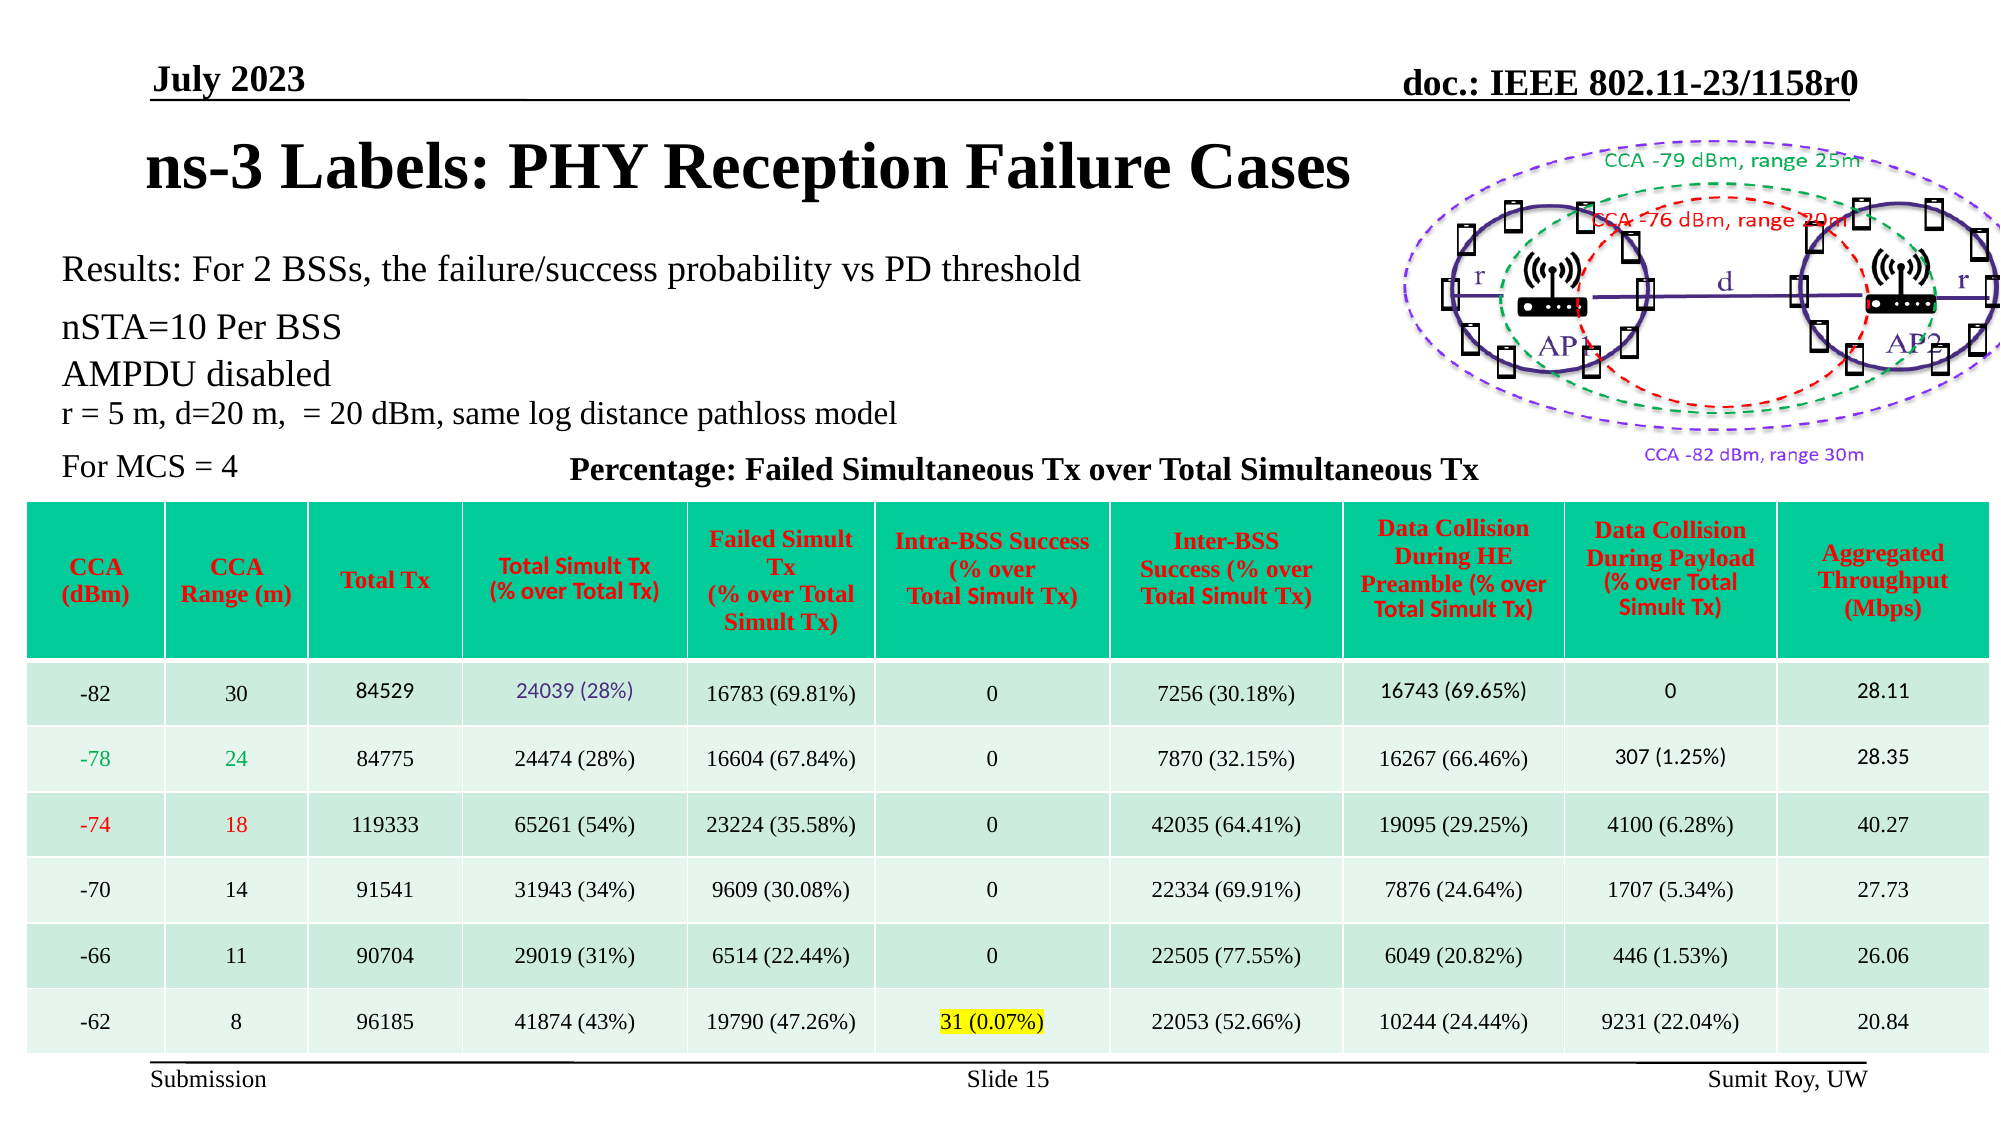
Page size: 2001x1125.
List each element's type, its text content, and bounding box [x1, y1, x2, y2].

table_header Failed Simult Tx (% over Total Simult Tx) [688, 502, 874, 658]
table_cell 24039 (28%) [463, 663, 687, 725]
table_cell 91541 [309, 858, 462, 922]
table_cell 23224 (35.58%) [688, 793, 874, 856]
table_header Inter-BSS Success (% over Total Simult Tx) [1111, 502, 1342, 658]
text_box AMPDU disabled [46, 341, 1172, 402]
table_cell 307 (1.25%) [1565, 727, 1776, 791]
table_cell 29019 (31%) [463, 924, 687, 988]
table_header CCA Range (m) [166, 502, 307, 658]
table_cell 16783 (69.81%) [688, 663, 874, 725]
table_cell 6049 (20.82%) [1344, 924, 1564, 988]
text_box *in this table - small amount of PHY reception failure such as "TXING“ happen due to beacon + data collisions not accounted for [0, 1082, 1339, 1125]
table_cell 24 [166, 727, 307, 791]
table_cell 0 [876, 663, 1109, 725]
title ns-3 Labels: PHY Reception Failure Cases [0, 74, 1600, 250]
table_cell 27.73 [1778, 858, 1989, 922]
table_cell 26.06 [1778, 924, 1989, 988]
table_cell 96185 [309, 989, 462, 1053]
table_cell 7256 (30.18%) [1111, 663, 1342, 725]
table_cell 10244 (24.44%) [1344, 989, 1564, 1053]
table_header Data Collision During HE Preamble (% over Total Simult Tx) [1344, 502, 1564, 658]
slide_number Slide 15 [950, 1061, 1067, 1082]
table_header Intra-BSS Success (% over Total Simult Tx) [876, 502, 1109, 658]
table_cell 22505 (77.55%) [1111, 924, 1342, 988]
table_cell 84529 [309, 663, 462, 725]
table_cell -70 [27, 858, 164, 922]
table_cell 7876 (24.64%) [1344, 858, 1564, 922]
table_cell 446 (1.53%) [1565, 924, 1776, 988]
table_cell 0 [876, 727, 1109, 791]
table_cell 28.35 [1778, 727, 1989, 791]
footer Sumit Roy, UW [1171, 1061, 1869, 1093]
table_header Total Tx [309, 502, 462, 658]
table_header Total Simult Tx (% over Total Tx) [463, 502, 687, 658]
table_cell 14 [166, 858, 307, 922]
table_cell 0 [876, 858, 1109, 922]
table_cell -78 [27, 727, 164, 791]
table_cell -82 [27, 663, 164, 725]
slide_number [152, 54, 563, 100]
table_cell 18 [166, 793, 307, 856]
table_cell 19095 (29.25%) [1344, 793, 1564, 856]
table_cell -74 [27, 793, 164, 856]
table_cell 7870 (32.15%) [1111, 727, 1342, 791]
table_cell 22053 (52.66%) [1111, 989, 1342, 1053]
table_cell 20.84 [1778, 989, 1989, 1053]
text_box nSTA=10 Per BSS [46, 294, 496, 355]
table_header Data Collision During Payload (% over Total Simult Tx) [1565, 502, 1776, 658]
text_box Results: For 2 BSSs, the failure/success probability vs PD threshold [46, 236, 1392, 342]
table_cell 16743 (69.65%) [1344, 663, 1564, 725]
table_cell 24474 (28%) [463, 727, 687, 791]
table_cell 16604 (67.84%) [688, 727, 874, 791]
table_cell 31 (0.07%) [876, 989, 1109, 1053]
table_cell 84775 [309, 727, 462, 791]
table_cell 41874 (43%) [463, 989, 687, 1053]
table_cell -62 [27, 989, 164, 1053]
table_header CCA (dBm) [27, 502, 164, 658]
table_cell 119333 [309, 793, 462, 856]
picture [1397, 137, 2000, 477]
table_cell 4100 (6.28%) [1565, 793, 1776, 856]
table_cell 1707 (5.34%) [1565, 858, 1776, 922]
table_cell 22334 (69.91%) [1111, 858, 1342, 922]
table_cell 28.11 [1778, 663, 1989, 725]
table_cell 9231 (22.04%) [1565, 989, 1776, 1053]
table_cell 31943 (34%) [463, 858, 687, 922]
table_cell 0 [1565, 663, 1776, 725]
table_cell 8 [166, 989, 307, 1053]
table_cell 16267 (66.46%) [1344, 727, 1564, 791]
table_cell 19790 (47.26%) [688, 989, 874, 1053]
table_cell 0 [876, 924, 1109, 988]
text_box For MCS = 4 [46, 436, 348, 492]
table_cell 11 [166, 924, 307, 988]
table_cell 42035 (64.41%) [1111, 793, 1342, 856]
table_cell 65261 (54%) [463, 793, 687, 856]
table_cell 6514 (22.44%) [688, 924, 874, 988]
text_box Percentage: Failed Simultaneous Tx over Total Simultaneous Tx [474, 439, 1575, 495]
table_cell 90704 [309, 924, 462, 988]
table_cell 0 [876, 793, 1109, 856]
table_cell -66 [27, 924, 164, 988]
table_header Aggregated Throughput (Mbps) [1778, 502, 1989, 658]
table_cell 30 [166, 663, 307, 725]
table_cell 9609 (30.08%) [688, 858, 874, 922]
table_cell 40.27 [1778, 793, 1989, 856]
